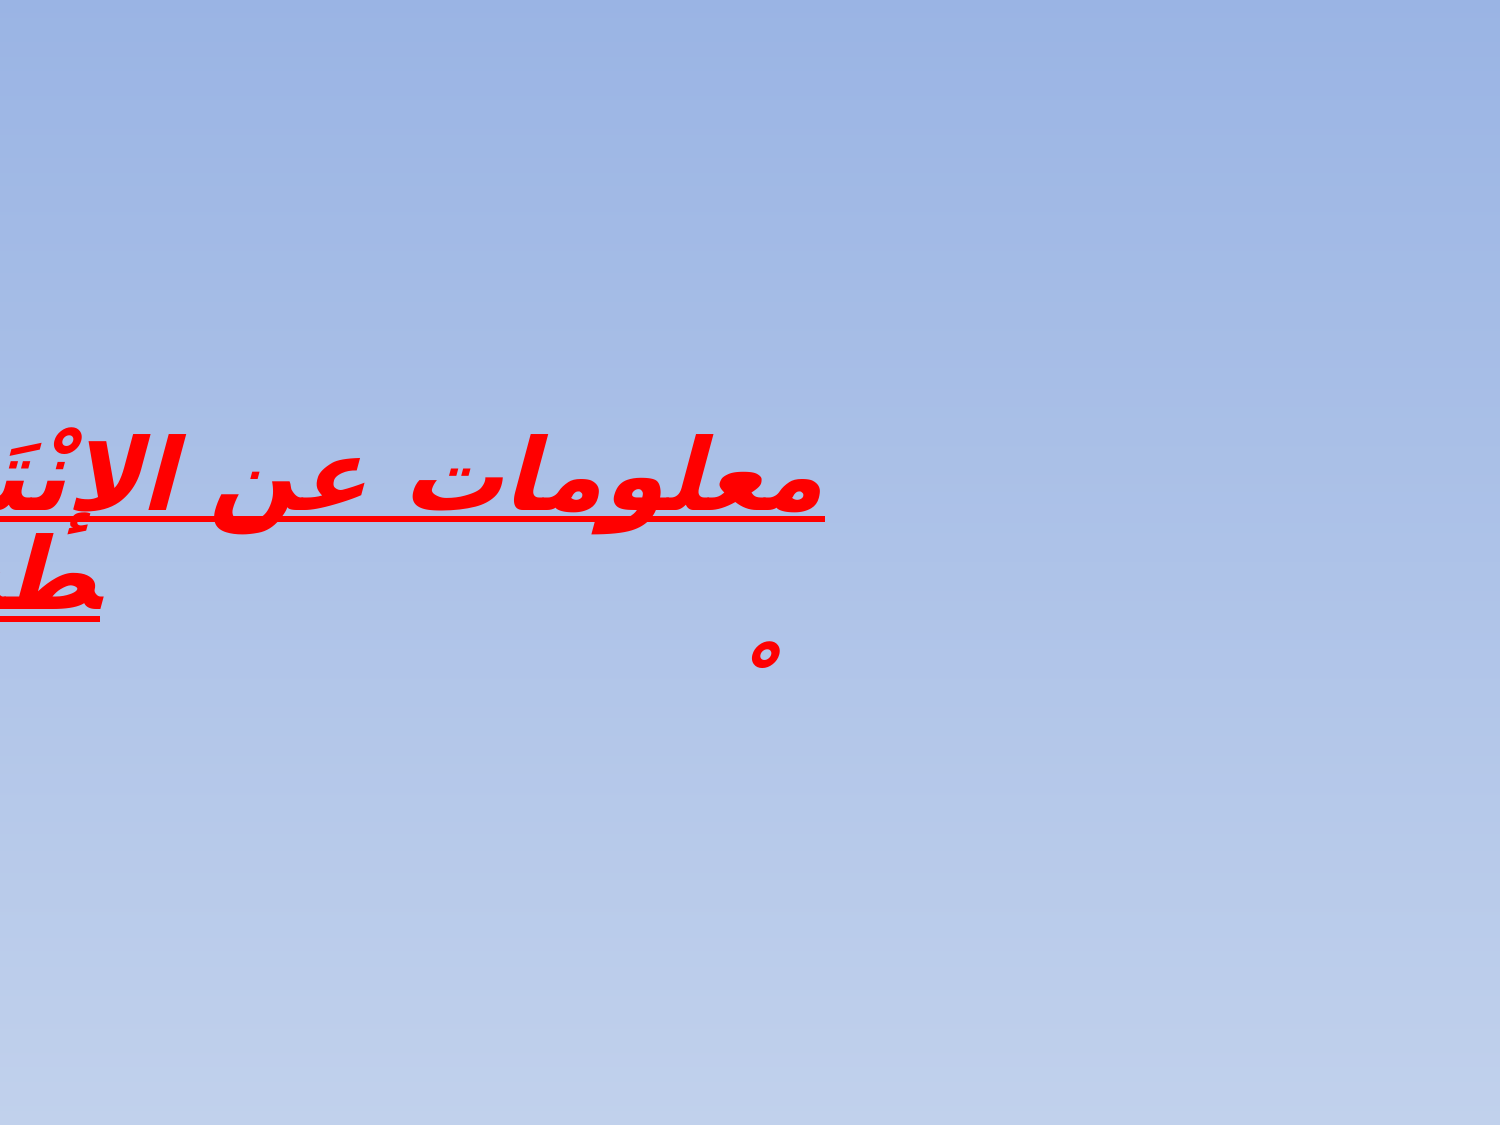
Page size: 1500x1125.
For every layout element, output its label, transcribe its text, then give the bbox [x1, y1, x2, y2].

list معلومات عن الإنْتَرْنِتْ بواسطة الإنْتَرْنِتْ [75, 262, 1425, 1005]
